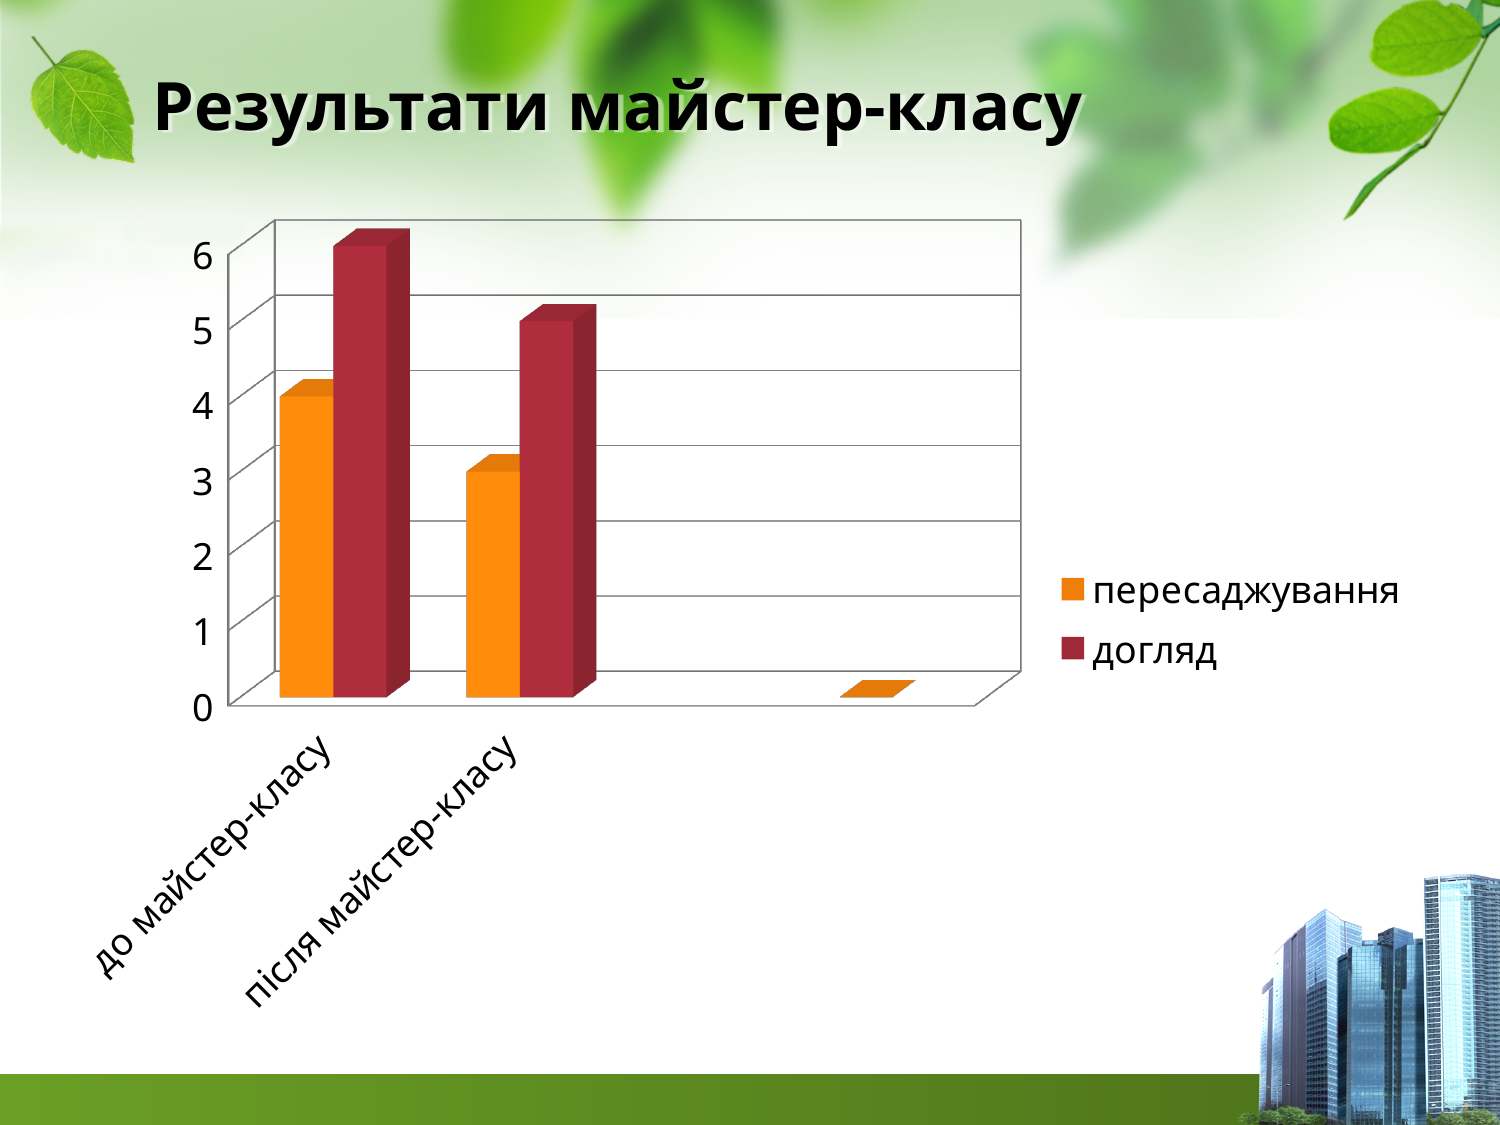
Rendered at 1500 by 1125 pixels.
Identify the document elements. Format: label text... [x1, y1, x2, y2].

chart [49, 199, 1426, 1038]
picture [0, 0, 1500, 319]
title Результати майстер-класу [137, 57, 1326, 151]
